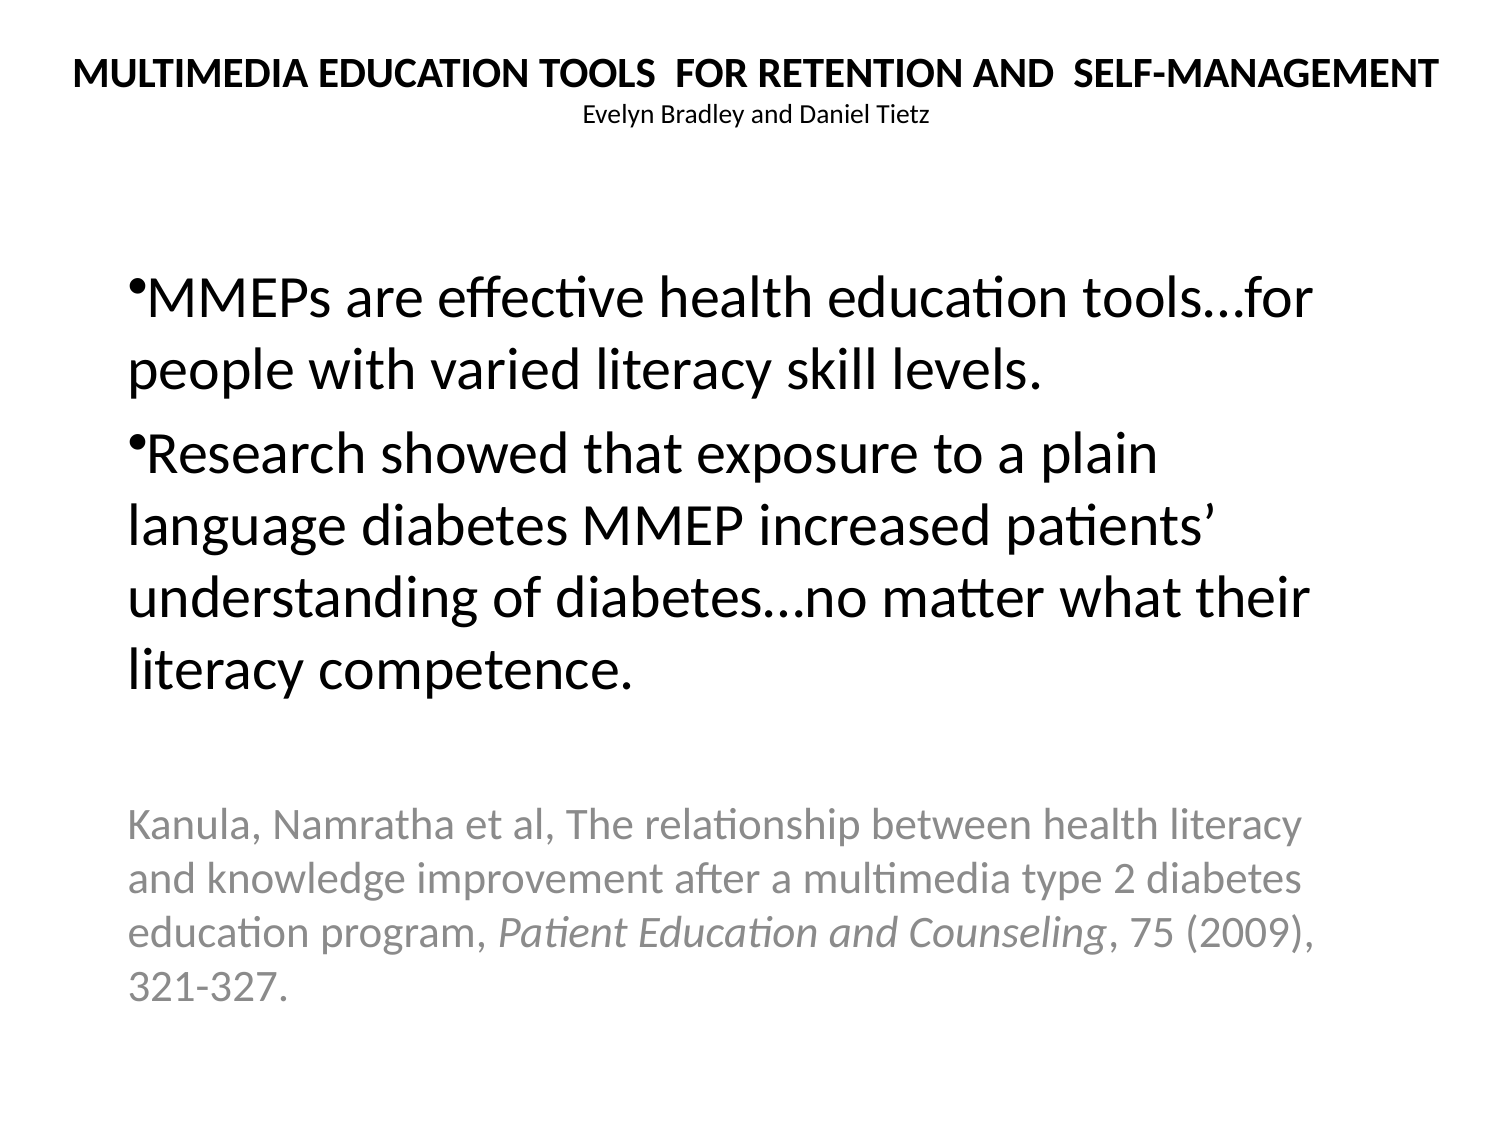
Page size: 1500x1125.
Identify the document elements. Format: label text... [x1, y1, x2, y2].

list MMEPs are effective health education tools…for people with varied literacy skill levels. Research showed that exposure to a plain language diabetes MMEP increased patients’ understanding of diabetes…no matter what their literacy competence. Kanula, Namratha et al, The relationship between health literacy and knowledge improvement after a multimedia type 2 diabetes education program, Patient Education and Counseling, 75 (2009), 321-327. [112, 249, 1388, 1025]
text_box multimedia education tools for retention and self-management Evelyn Bradley and Daniel Tietz [49, 37, 1463, 188]
